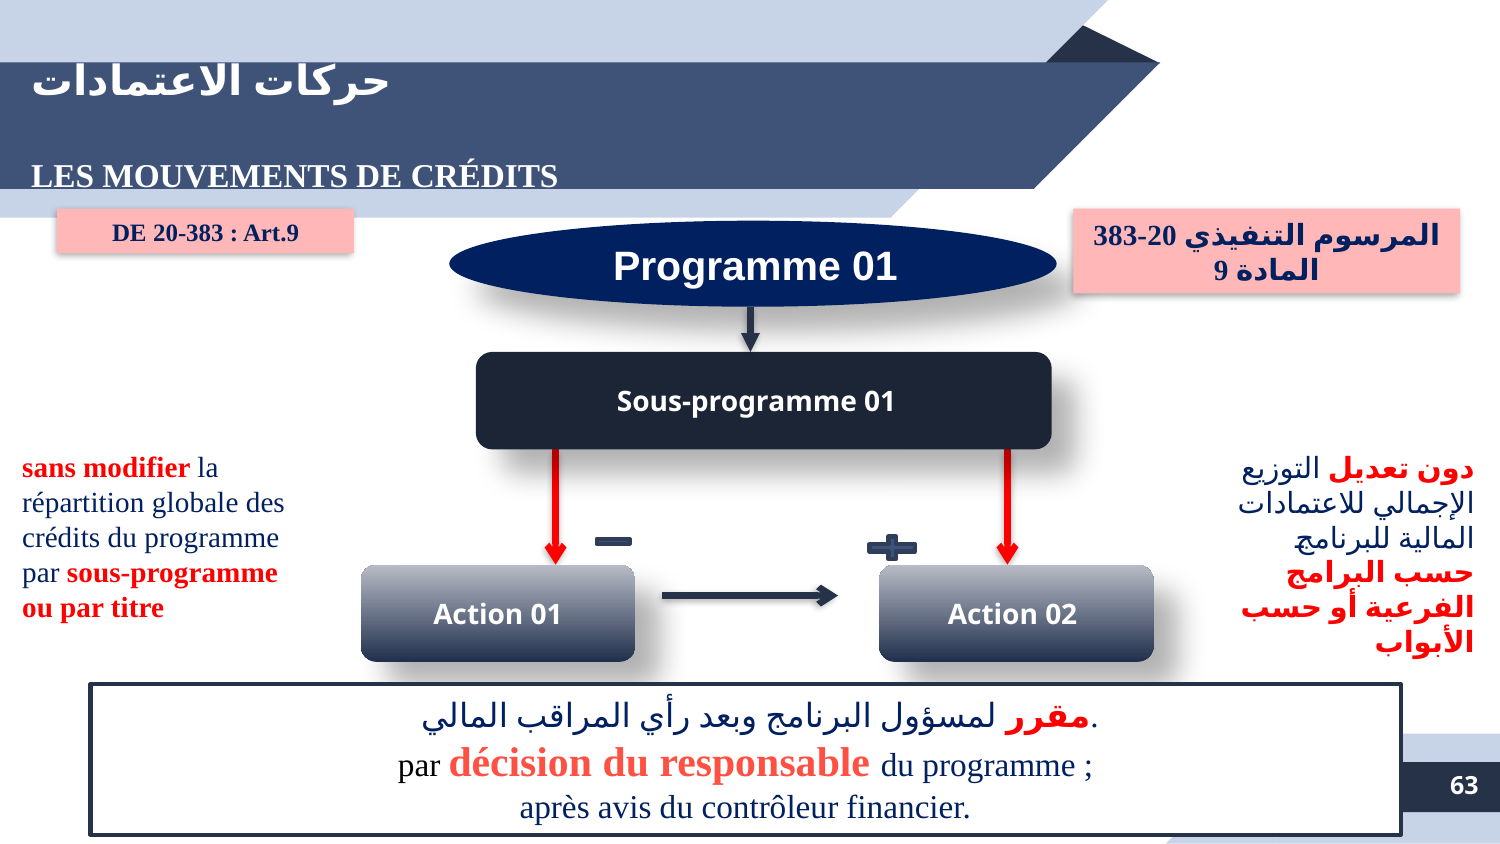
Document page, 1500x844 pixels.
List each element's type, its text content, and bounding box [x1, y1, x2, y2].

text_box Programme 01 [448, 219, 1058, 308]
text_box دون تعديل التوزيع الإجمالي للاعتمادات المالية للبرنامج حسب البرامج الفرعية أو حسب الأبواب [1194, 441, 1490, 667]
text_box DE 20-383 : Art.9 [57, 208, 354, 254]
text_box Action 02 [878, 563, 1155, 663]
text_box Action 01 [359, 563, 637, 663]
text_box Sous-programme 01 [475, 351, 1053, 451]
slide_number 63 [1403, 760, 1494, 813]
text_box المرسوم التنفيذي 20-383 المادة 9 [1073, 208, 1461, 294]
text_box [595, 537, 632, 546]
text_box [867, 534, 917, 561]
text_box sans modifier la répartition globale des crédits du programme par sous-programme ou par titre [7, 440, 316, 631]
title حركات الاعتمادات LES MOUVEMENTS DE CRÉDITS [16, 71, 1057, 177]
text_box مقرر لمسؤول البرنامج وبعد رأي المراقب المالي. par décision du responsable du programme ; après avis du contrôleur financier. [88, 682, 1403, 837]
